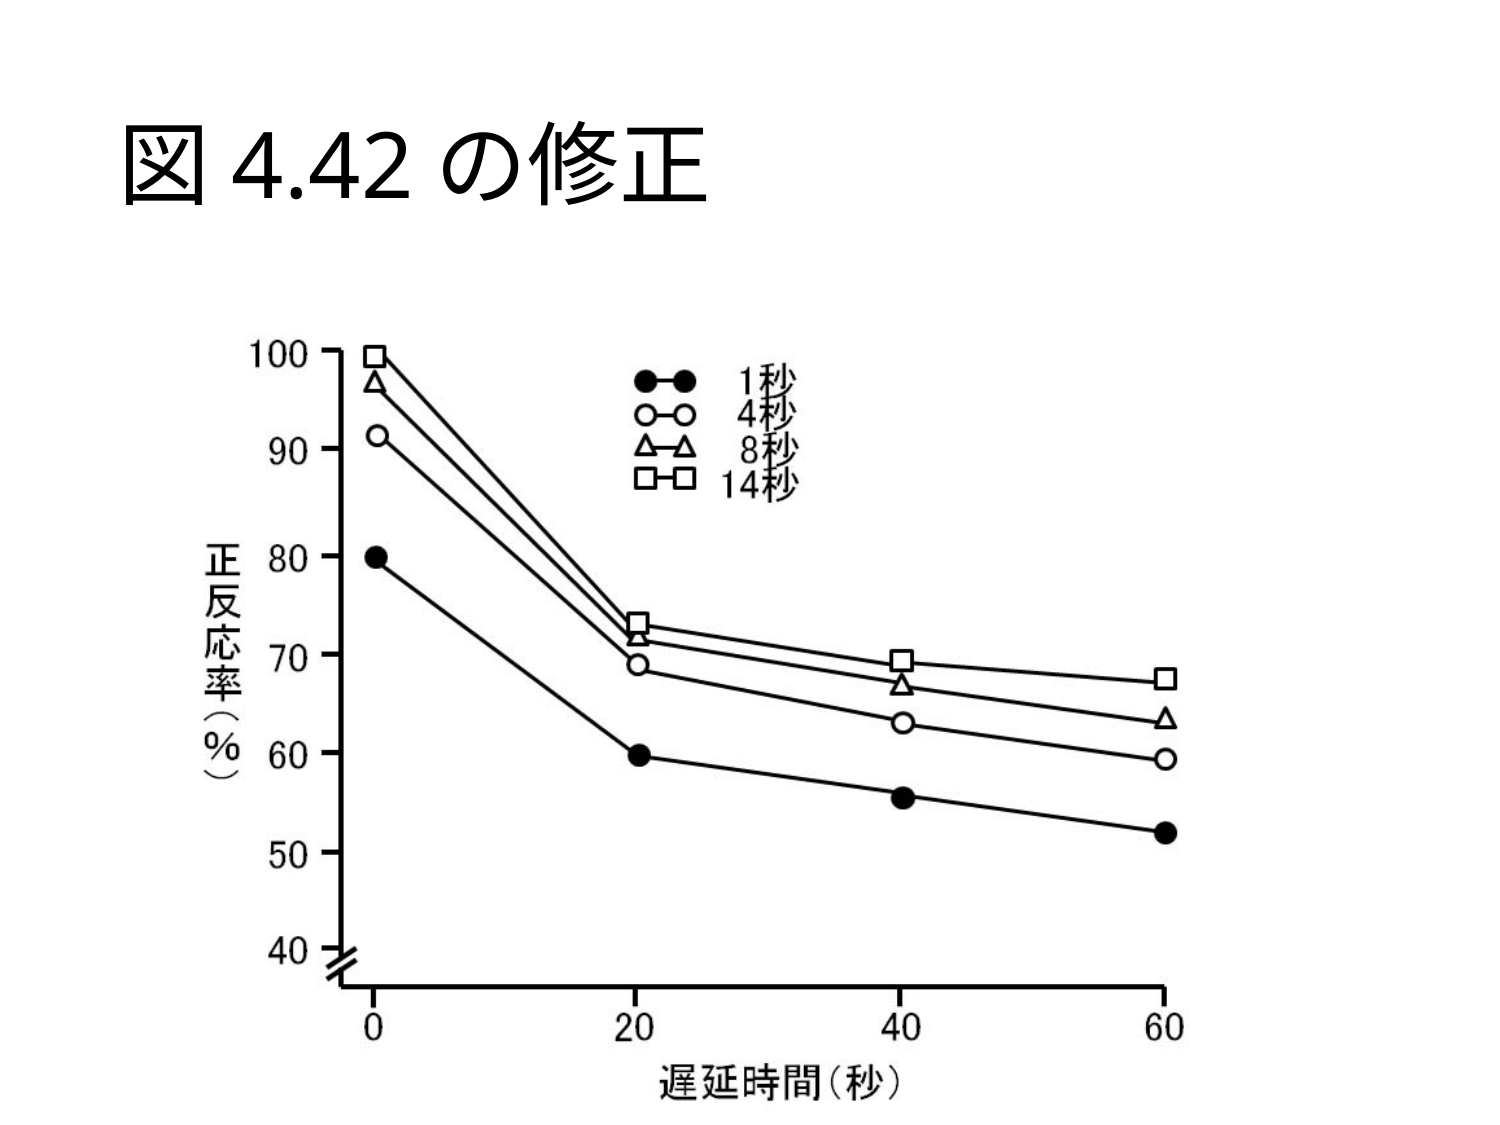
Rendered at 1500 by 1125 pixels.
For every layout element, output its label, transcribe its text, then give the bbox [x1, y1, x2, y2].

title 図4.42の修正 [103, 59, 1397, 278]
picture [182, 314, 1211, 1115]
